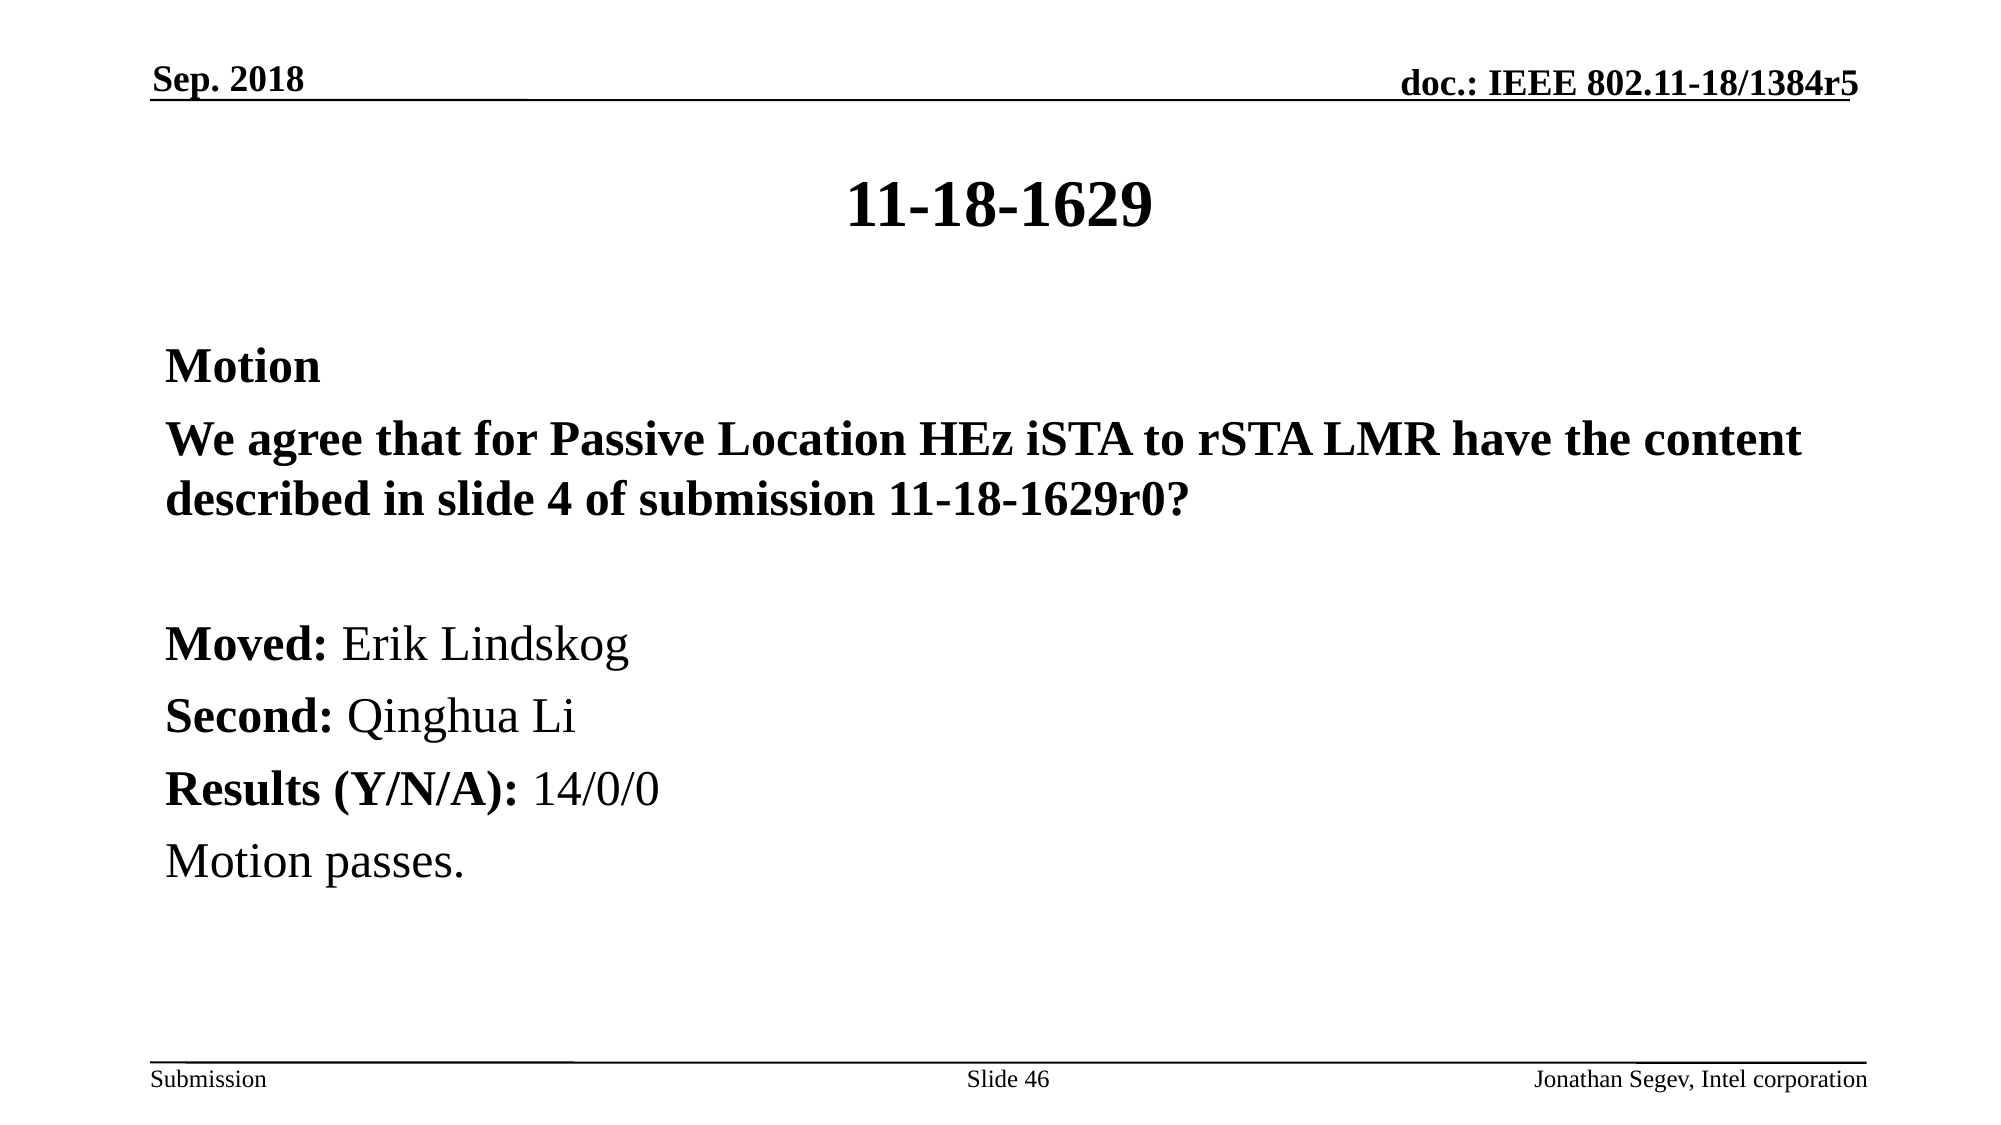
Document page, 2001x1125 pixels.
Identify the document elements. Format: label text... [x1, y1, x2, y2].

footer Jonathan Segev, Intel corporation [1171, 1061, 1869, 1093]
title 11-18-1629 [149, 112, 1850, 288]
list Motion We agree that for Passive Location HEz iSTA to rSTA LMR have the content described in slide 4 of submission 11-18-1629r0? Moved: Erik Lindskog Second: Qinghua Li Results (Y/N/A): 14/0/0 Motion passes. [149, 324, 1850, 1000]
slide_number Slide 46 [950, 1061, 1067, 1123]
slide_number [152, 54, 563, 100]
